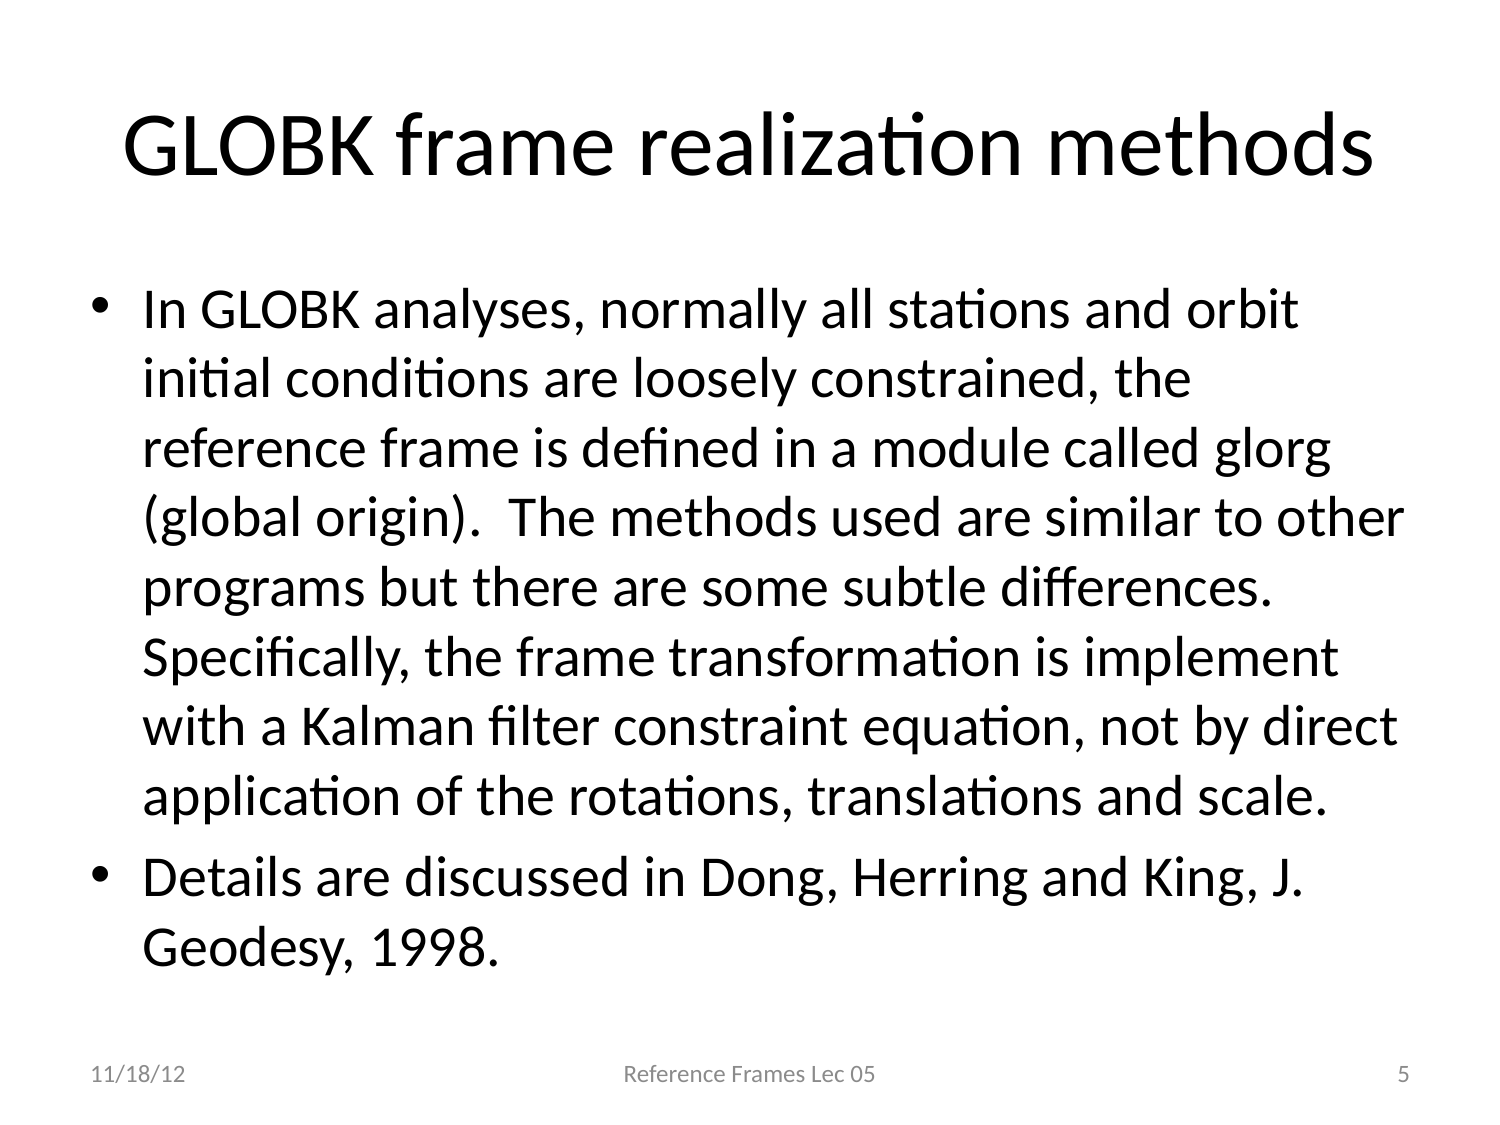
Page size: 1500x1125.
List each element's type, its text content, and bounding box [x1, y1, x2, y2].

footer Reference Frames Lec 05 [512, 1042, 988, 1103]
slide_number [75, 1042, 425, 1103]
title GLOBK frame realization methods [75, 45, 1425, 233]
list In GLOBK analyses, normally all stations and orbit initial conditions are loosely constrained, the reference frame is defined in a module called glorg (global origin). The methods used are similar to other programs but there are some subtle differences. Specifically, the frame transformation is implement with a Kalman filter constraint equation, not by direct application of the rotations, translations and scale. Details are discussed in Dong, Herring and King, J. Geodesy, 1998. [75, 262, 1425, 1005]
slide_number 5 [1074, 1042, 1425, 1103]
